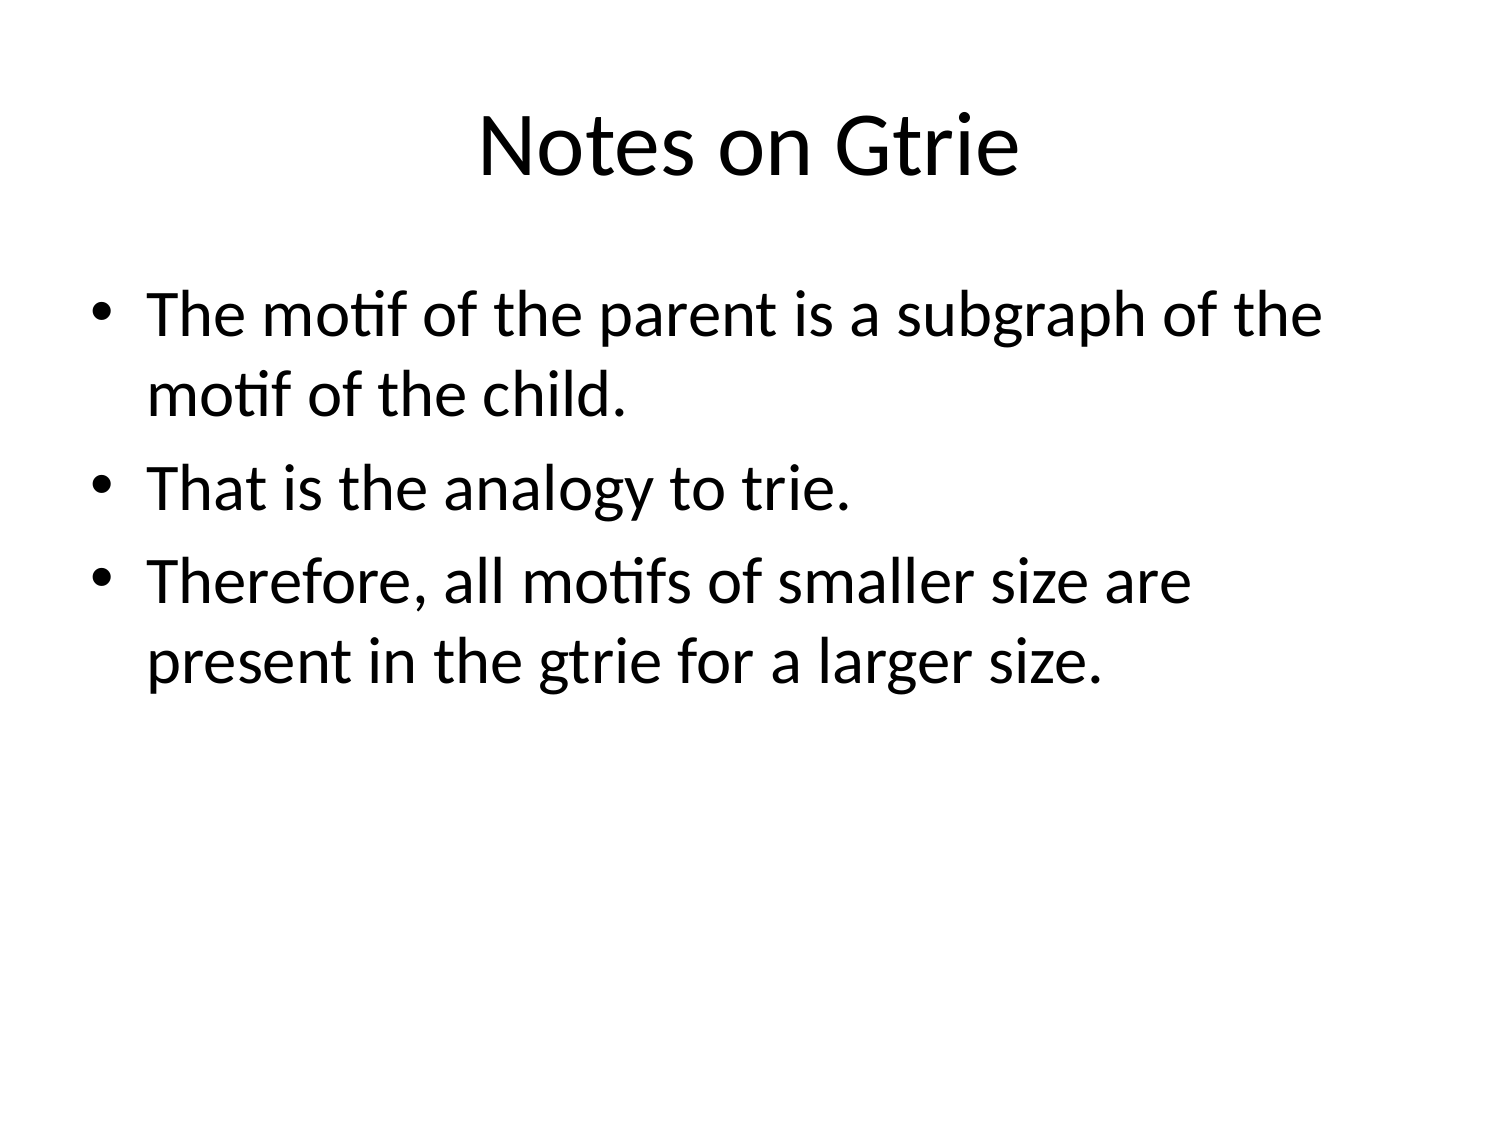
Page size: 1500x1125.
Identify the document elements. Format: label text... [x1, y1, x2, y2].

title Notes on Gtrie [75, 45, 1425, 233]
list The motif of the parent is a subgraph of the motif of the child. That is the analogy to trie. Therefore, all motifs of smaller size are present in the gtrie for a larger size. [75, 262, 1425, 1005]
